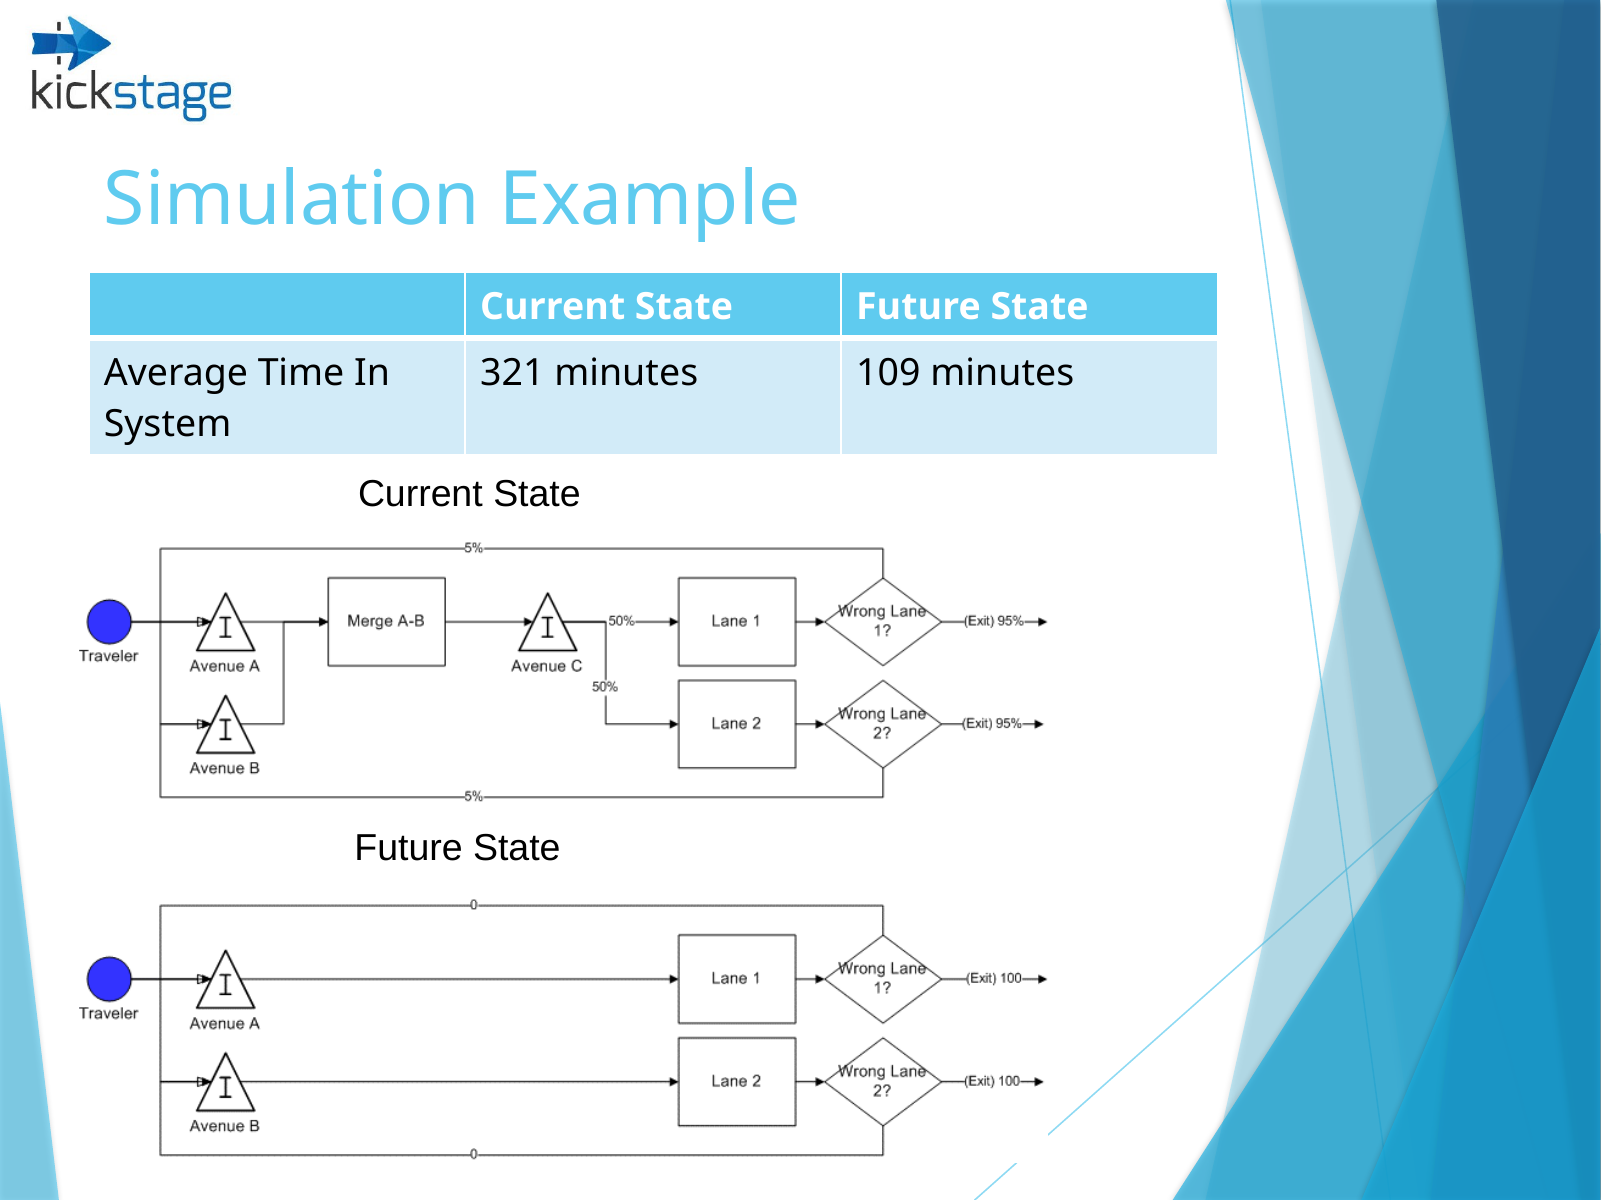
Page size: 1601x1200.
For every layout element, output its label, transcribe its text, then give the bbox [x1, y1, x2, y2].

picture [78, 896, 1048, 1163]
table_cell Average Time In System [90, 341, 464, 454]
picture [5, 5, 255, 125]
picture [78, 538, 1048, 806]
title Simulation Example [88, 141, 1218, 259]
table_header Future State [842, 273, 1217, 335]
table_cell 109 minutes [842, 341, 1217, 454]
table_header [90, 273, 464, 335]
text_box Future State [339, 815, 591, 876]
table_cell 321 minutes [466, 341, 840, 454]
text_box Current State [343, 461, 613, 522]
table_header Current State [466, 273, 840, 335]
